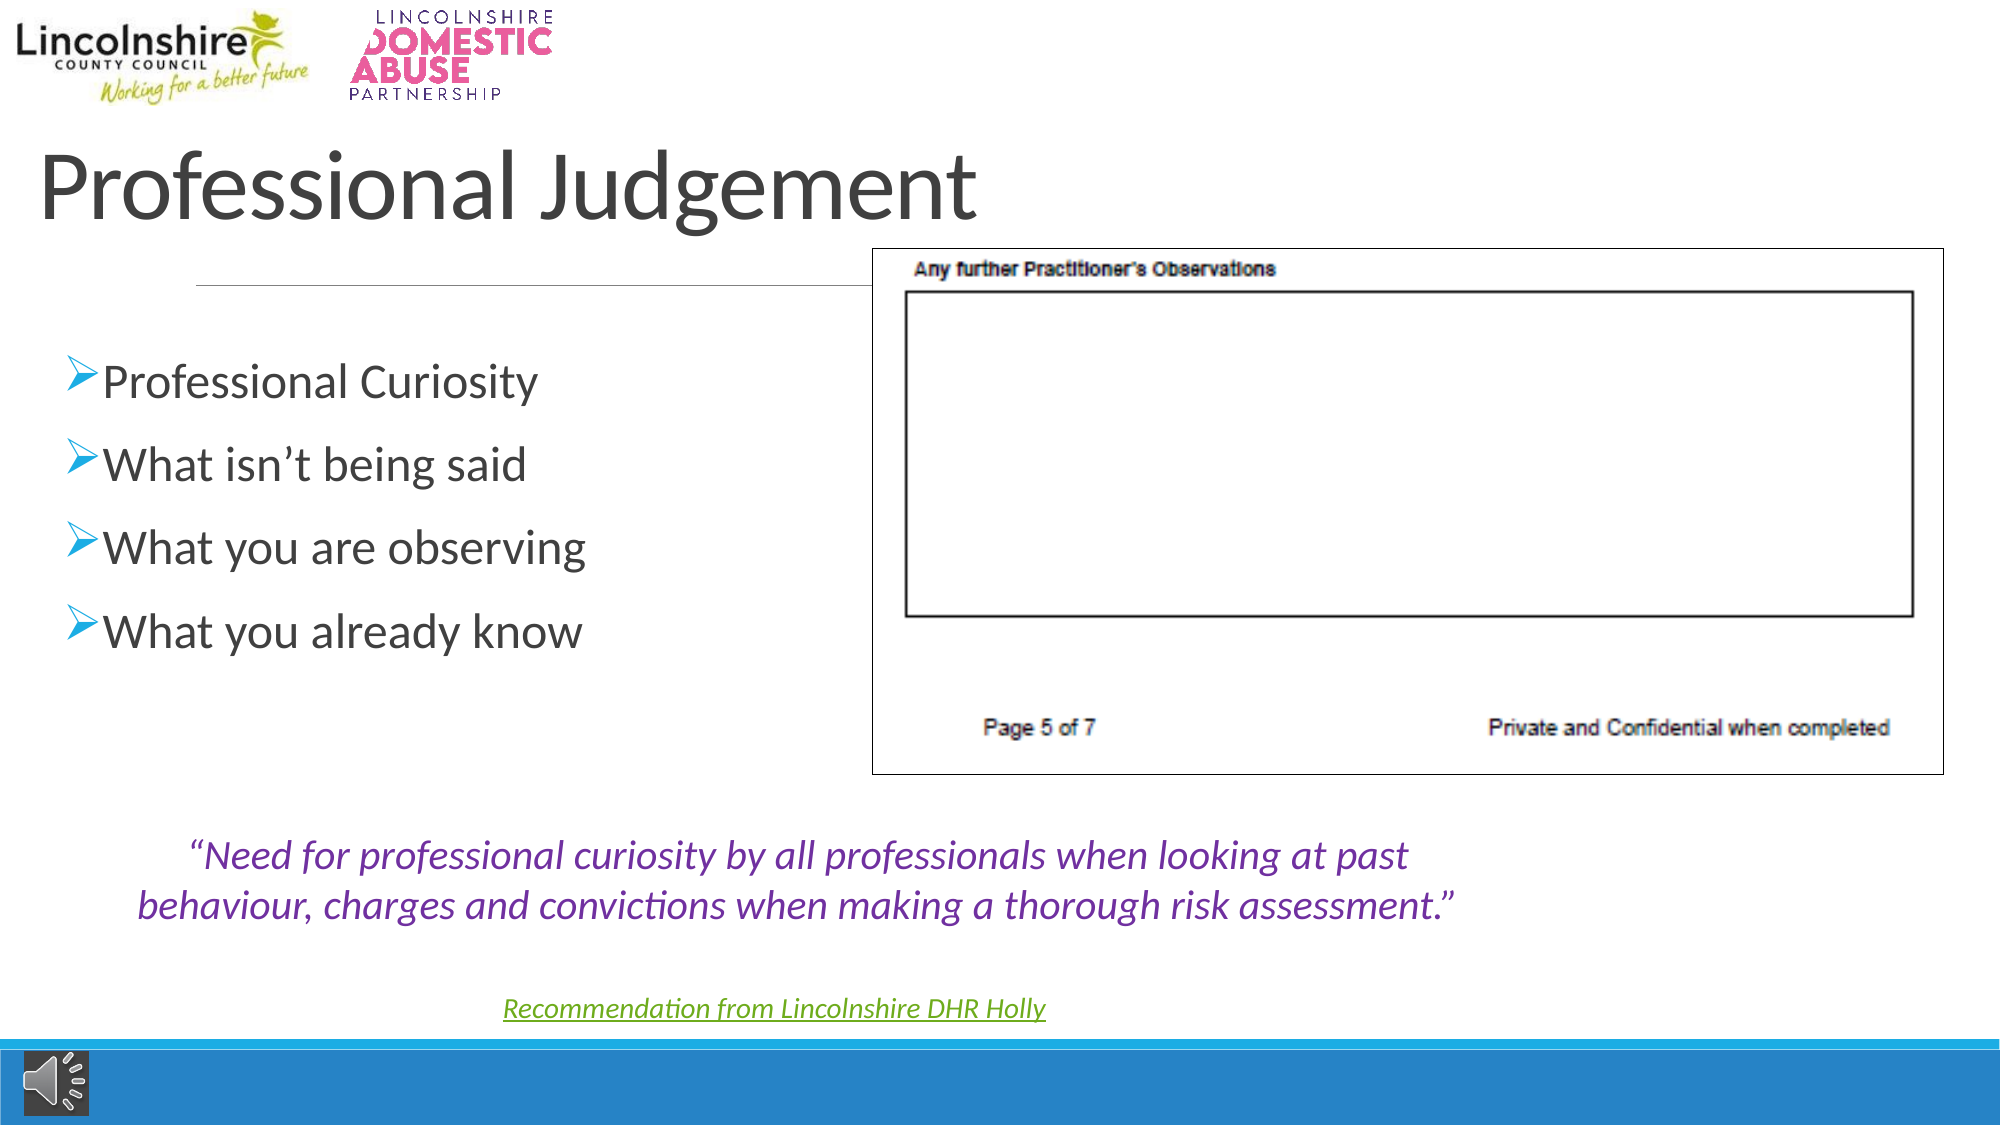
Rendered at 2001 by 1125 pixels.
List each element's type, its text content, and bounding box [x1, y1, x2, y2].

picture [350, 10, 553, 100]
picture [871, 247, 1944, 776]
text_box “Need for professional curiosity by all professionals when looking at past behaviour, charges and convictions when making a thorough risk assessment.” [87, 820, 1509, 935]
title Professional Judgement [23, 129, 1434, 248]
picture [22, 1049, 91, 1118]
text_box [163, 935, 1434, 1078]
text_box Recommendation from Lincolnshire DHR Holly [274, 981, 1275, 1032]
picture [16, 8, 311, 106]
list Professional Curiosity What isn’t being said What you are observing What you already know [63, 348, 820, 720]
